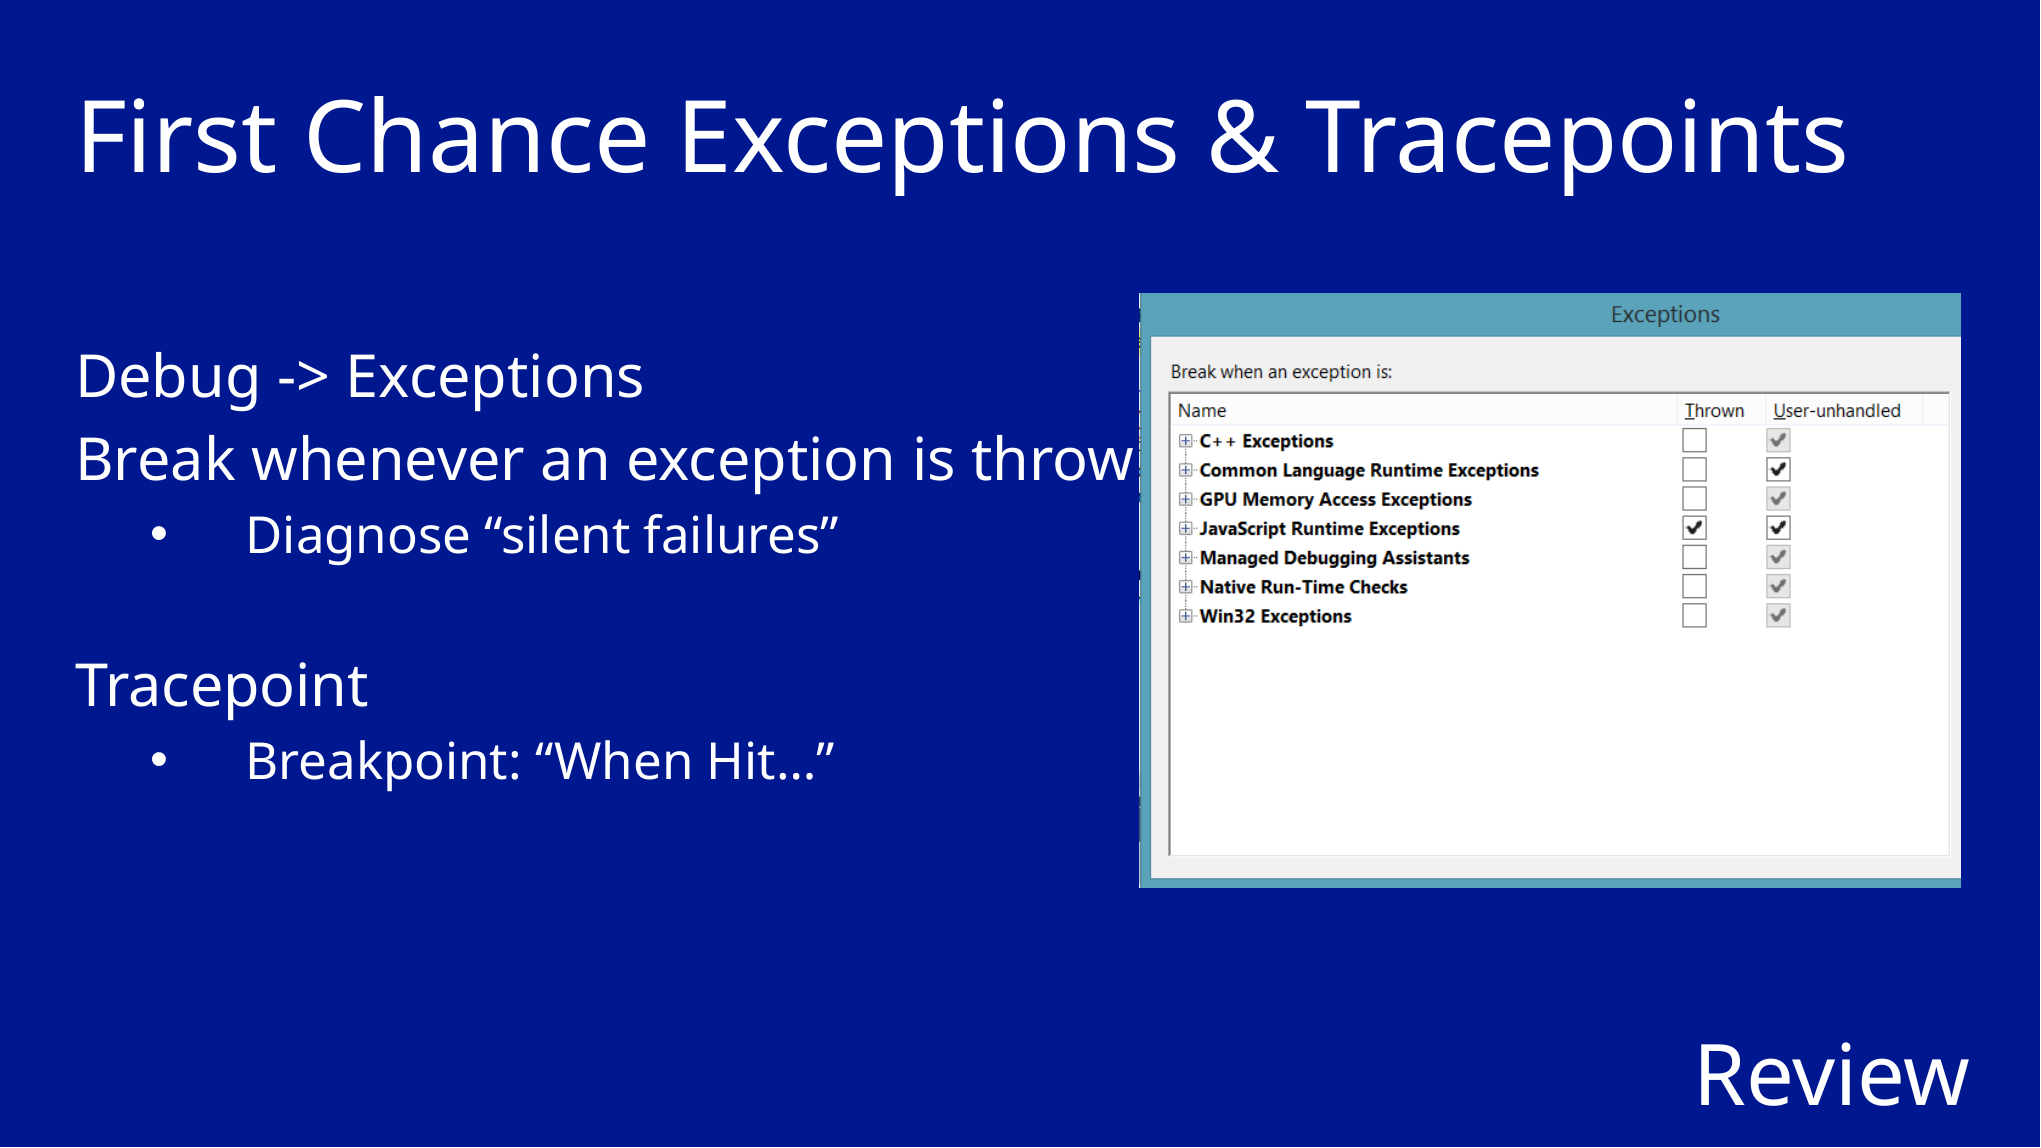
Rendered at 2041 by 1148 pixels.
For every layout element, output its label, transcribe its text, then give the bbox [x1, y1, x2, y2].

picture [1139, 293, 1961, 888]
title First Chance Exceptions & Tracepoints [45, 48, 1996, 199]
list Debug -> Exceptions Break whenever an exception is thrown Diagnose “silent failures” Tracepoint Breakpoint: “When Hit…” [45, 530, 1134, 681]
